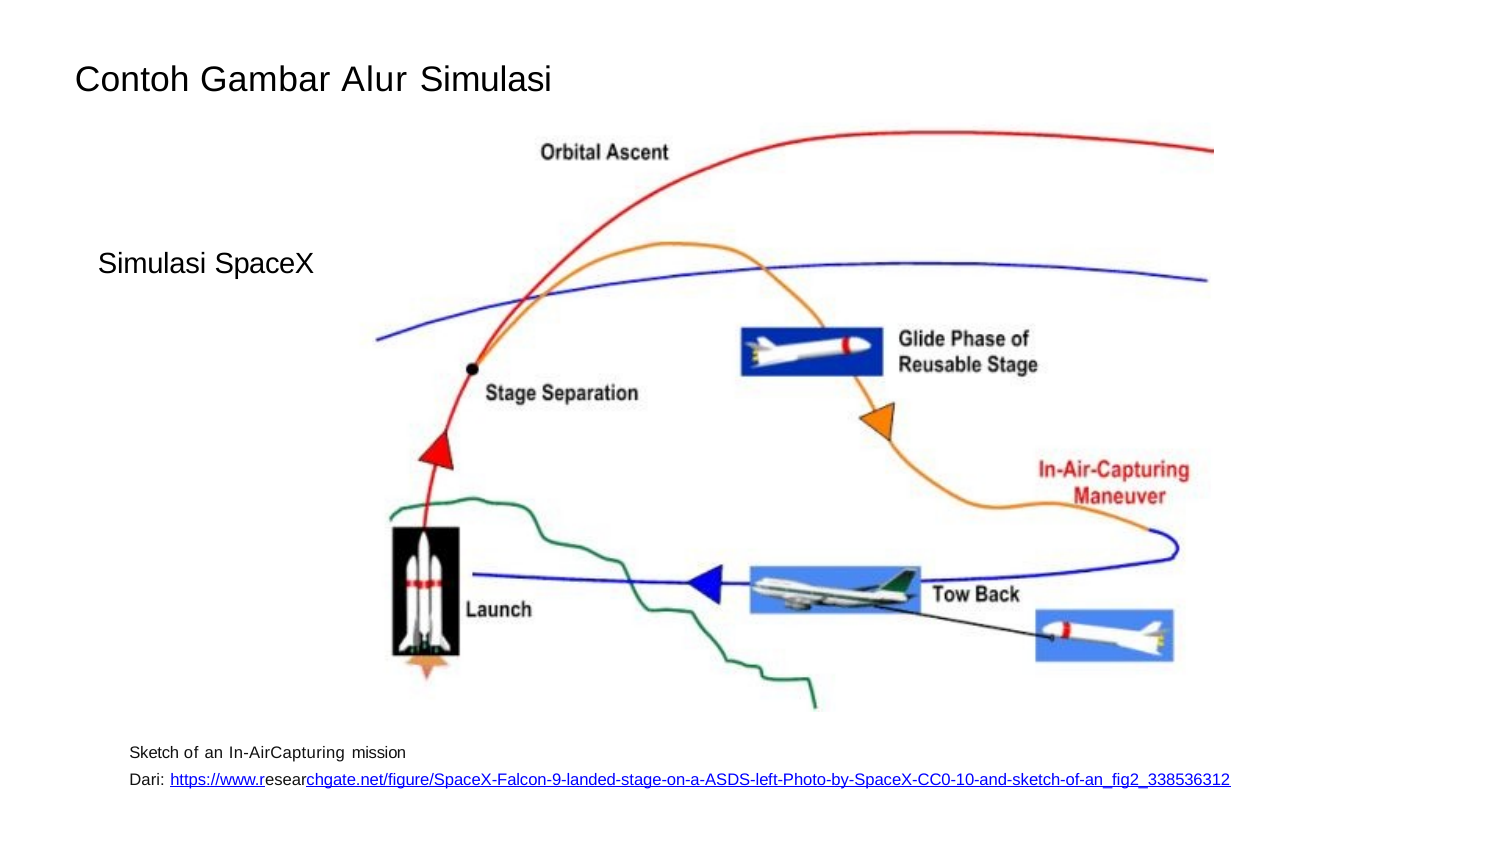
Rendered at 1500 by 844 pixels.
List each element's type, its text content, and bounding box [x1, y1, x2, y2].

text_box Sketch of an In-AirCapturing mission Dari: https://www.researchgate.net/ﬁgure/SpaceX-Falcon-9-landed-stage-on-a-ASDS-left-Photo-by-SpaceX-CC0-10-and-sketch-of-an_ﬁg2_338536312 [127, 734, 1235, 789]
text_box Contoh Gambar Alur Simulasi [72, 53, 556, 99]
text_box [285, 98, 1214, 712]
text_box Simulasi SpaceX [95, 242, 317, 280]
